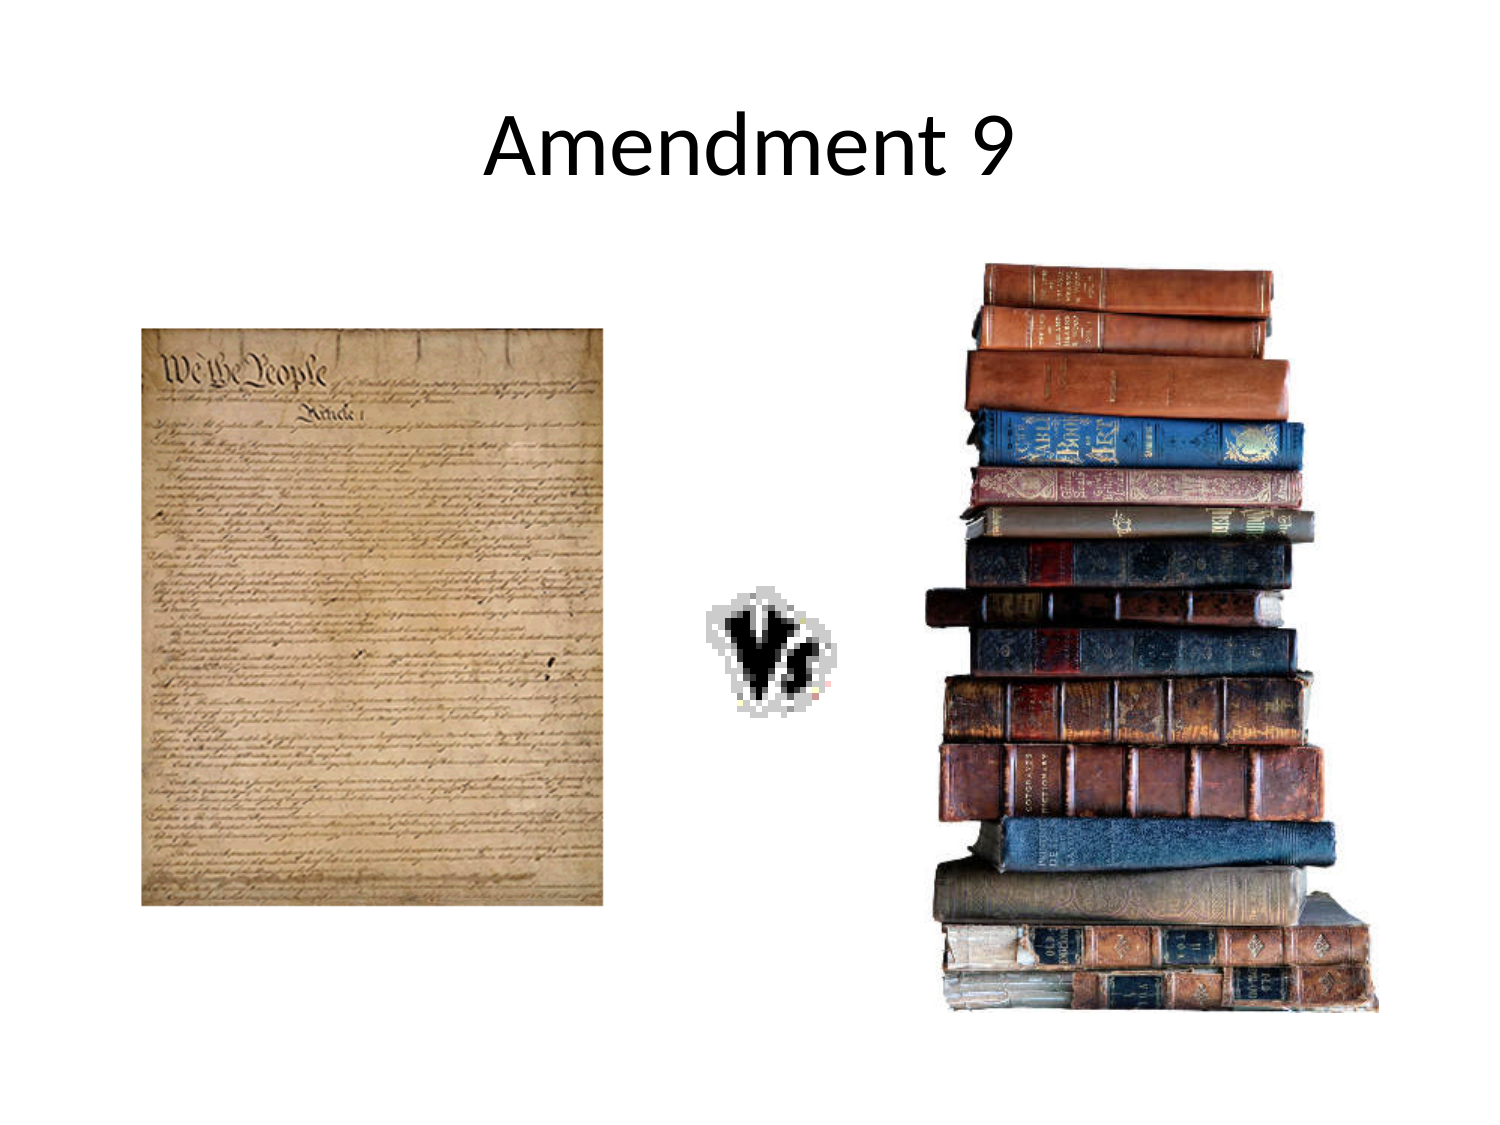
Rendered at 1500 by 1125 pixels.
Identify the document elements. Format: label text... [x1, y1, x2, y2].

picture [924, 262, 1379, 1013]
picture [137, 324, 608, 912]
title Amendment 9 [75, 45, 1425, 233]
picture [674, 549, 888, 763]
